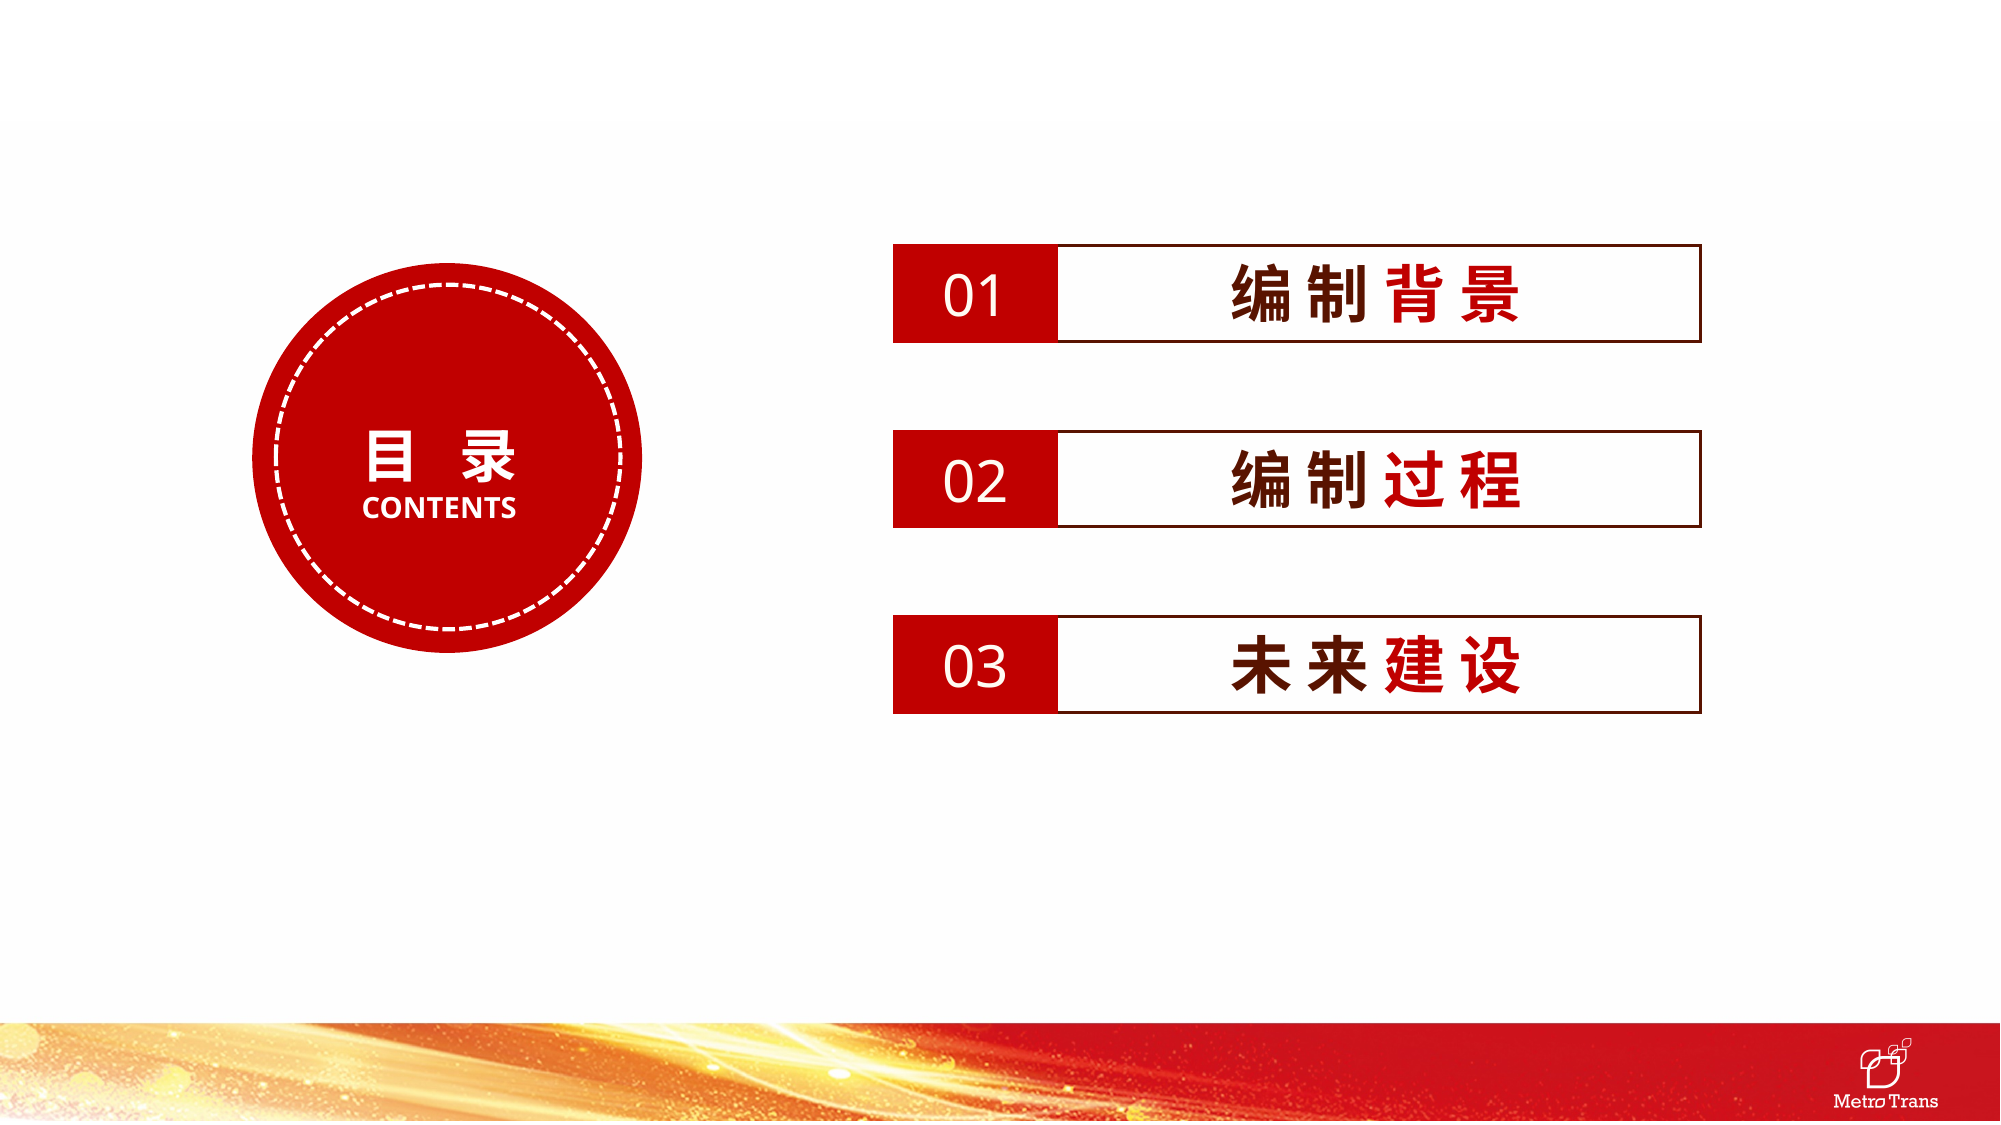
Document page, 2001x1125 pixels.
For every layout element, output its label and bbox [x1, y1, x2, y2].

text_box [894, 616, 1701, 713]
text_box [894, 245, 1701, 342]
text_box [894, 431, 1701, 527]
picture [0, 121, 2000, 1125]
